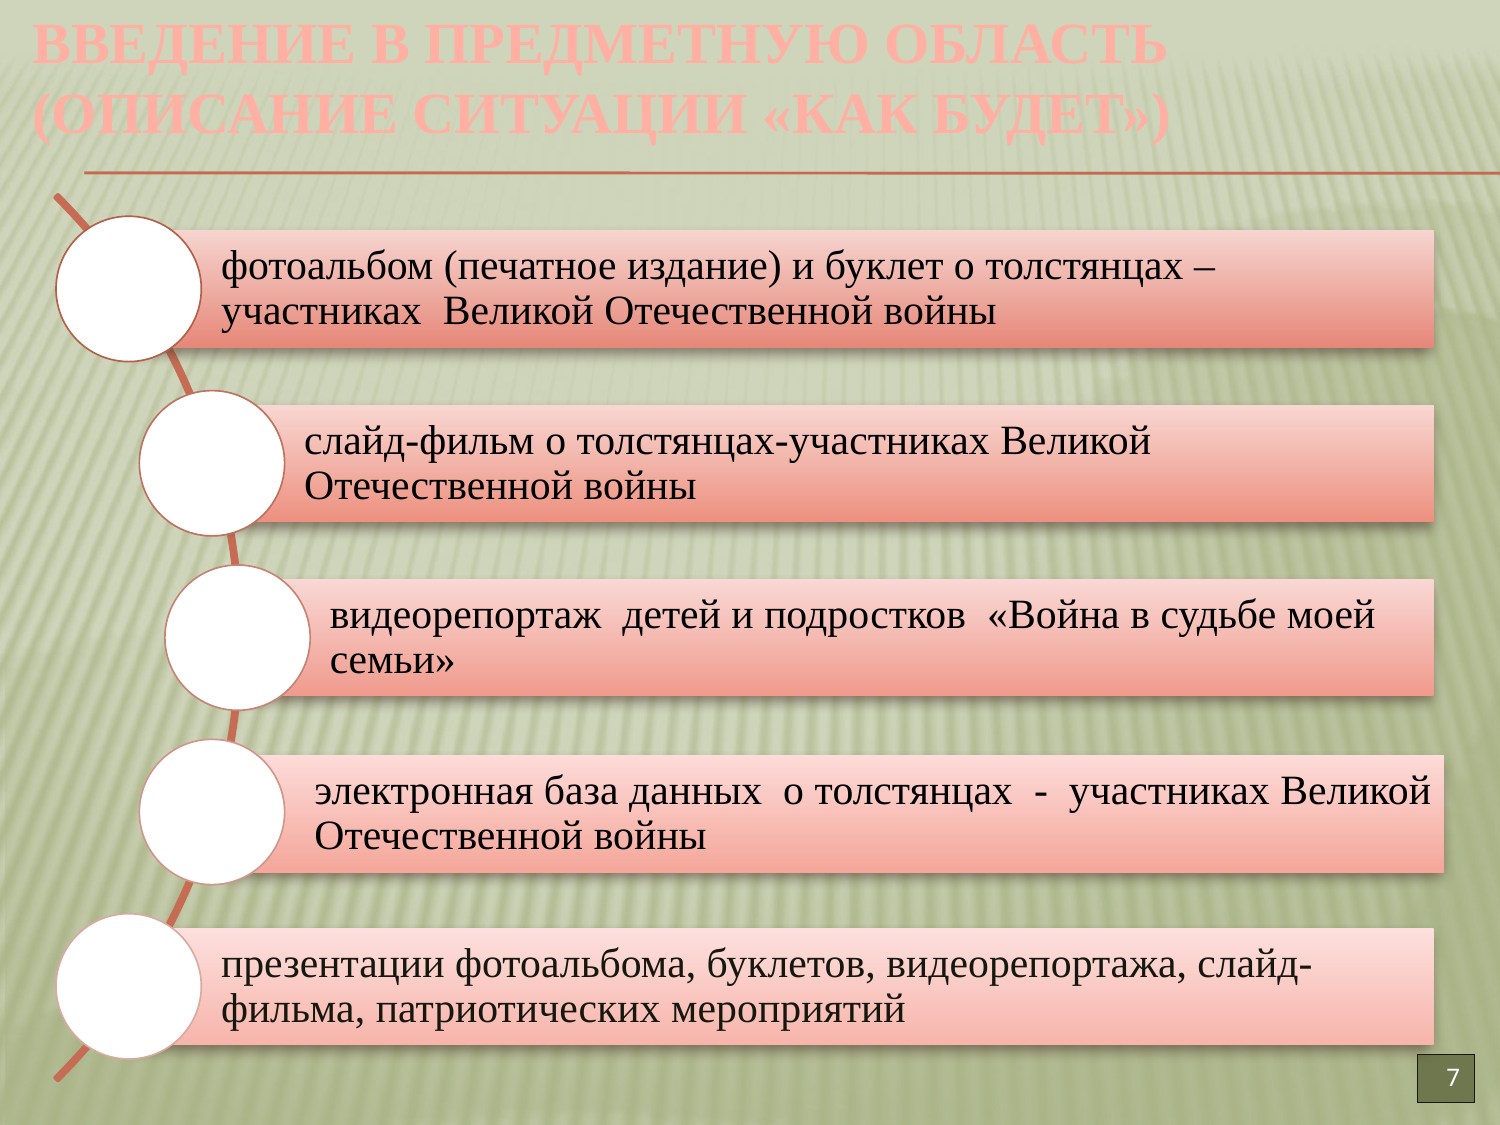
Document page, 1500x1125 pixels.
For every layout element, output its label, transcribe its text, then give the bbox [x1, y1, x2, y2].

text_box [40, 172, 1448, 1103]
title ВВЕДЕНИЕ В ПРЕДМЕТНУЮ ОБЛАСТЬ (ОПИСАНИЕ СИТУАЦИИ «КАК БУДЕТ») [17, 4, 1442, 146]
slide_number 7 [1456, 1054, 1475, 1103]
